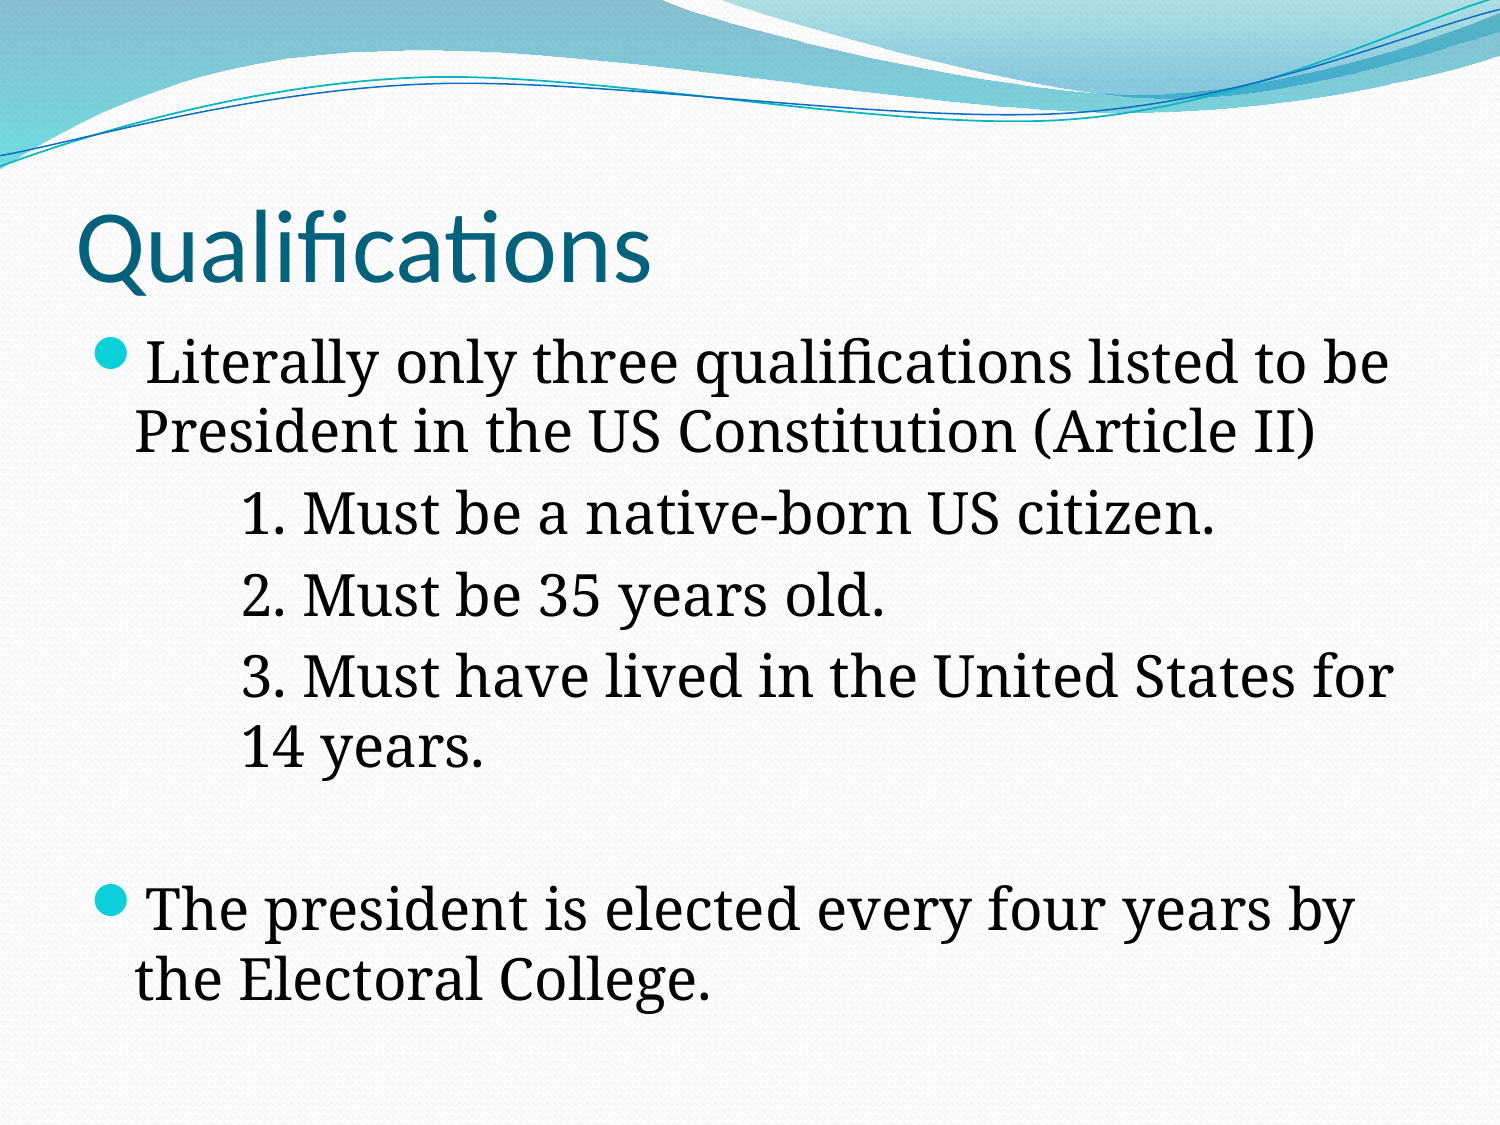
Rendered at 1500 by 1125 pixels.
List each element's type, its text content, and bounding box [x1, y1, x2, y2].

title Qualifications [74, 115, 1426, 304]
list Literally only three qualifications listed to be President in the US Constitution (Article II) 1. Must be a native-born US citizen. 2. Must be 35 years old. 3. Must have lived in the United States for 14 years. The president is elected every four years by the Electoral College. [74, 317, 1426, 1038]
